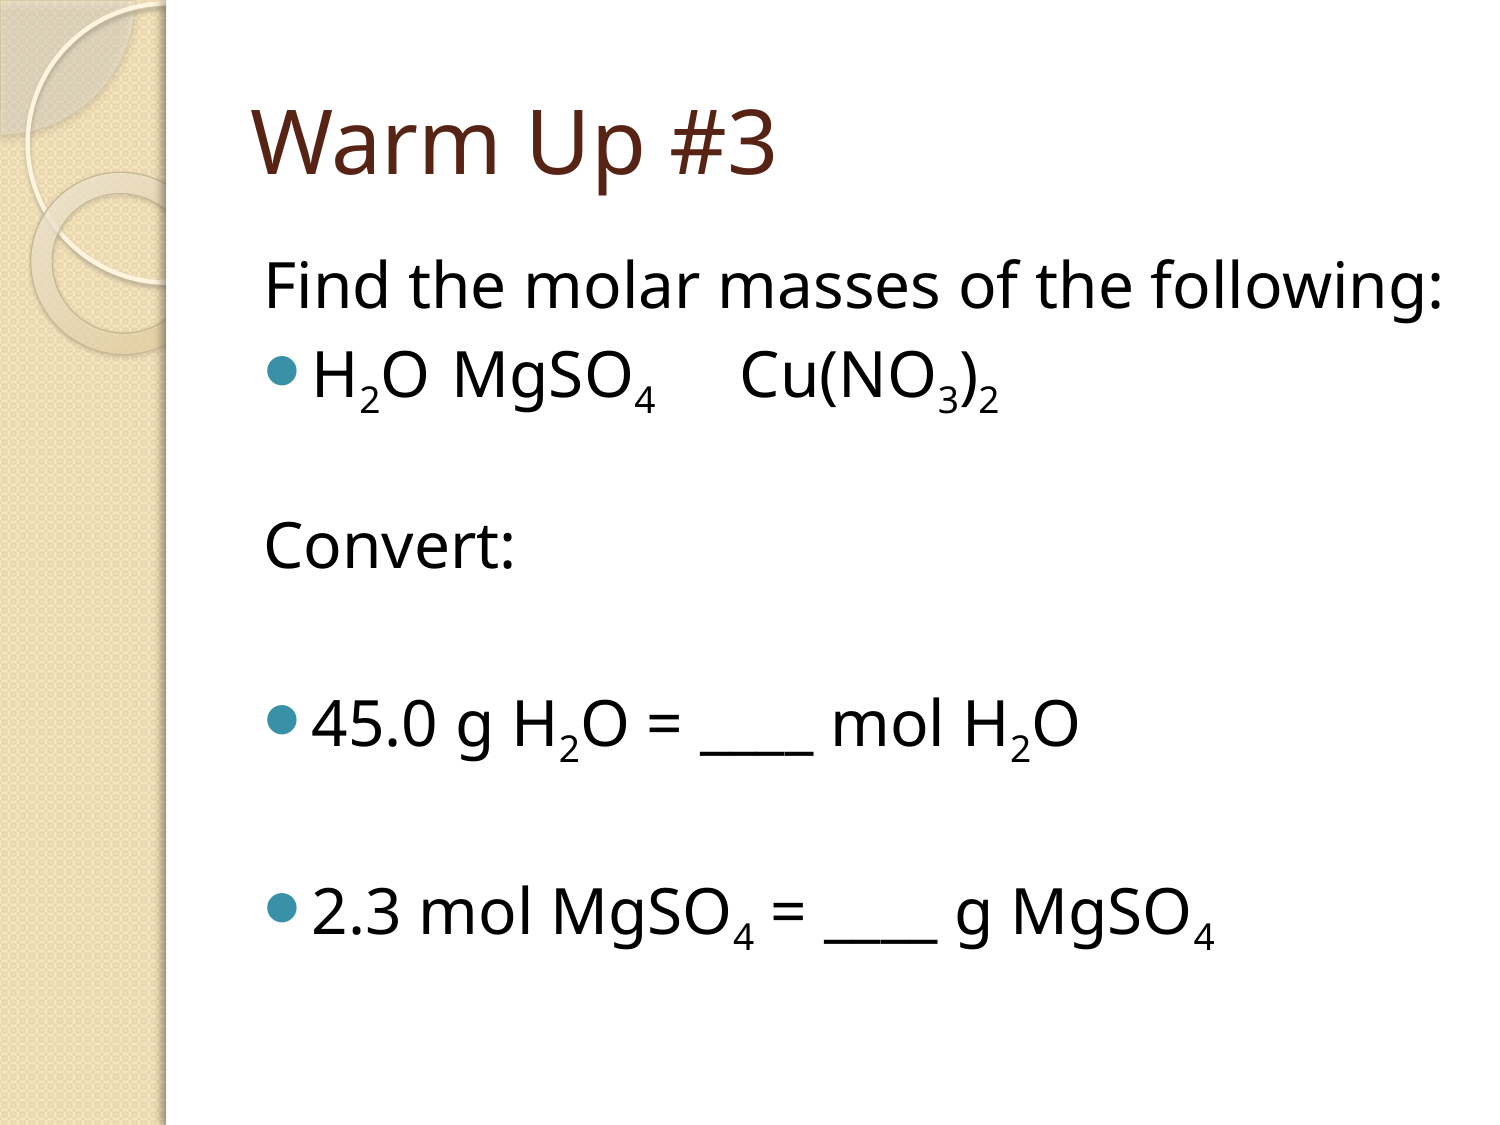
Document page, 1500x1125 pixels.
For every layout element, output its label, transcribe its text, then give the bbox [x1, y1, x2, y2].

title Warm Up #3 [235, 45, 1466, 233]
list Find the molar masses of the following: H2O MgSO4 Cu(NO3)2 Convert: 45.0 g H2O = ____ mol H2O 2.3 mol MgSO4 = ____ g MgSO4 [235, 237, 1466, 1025]
